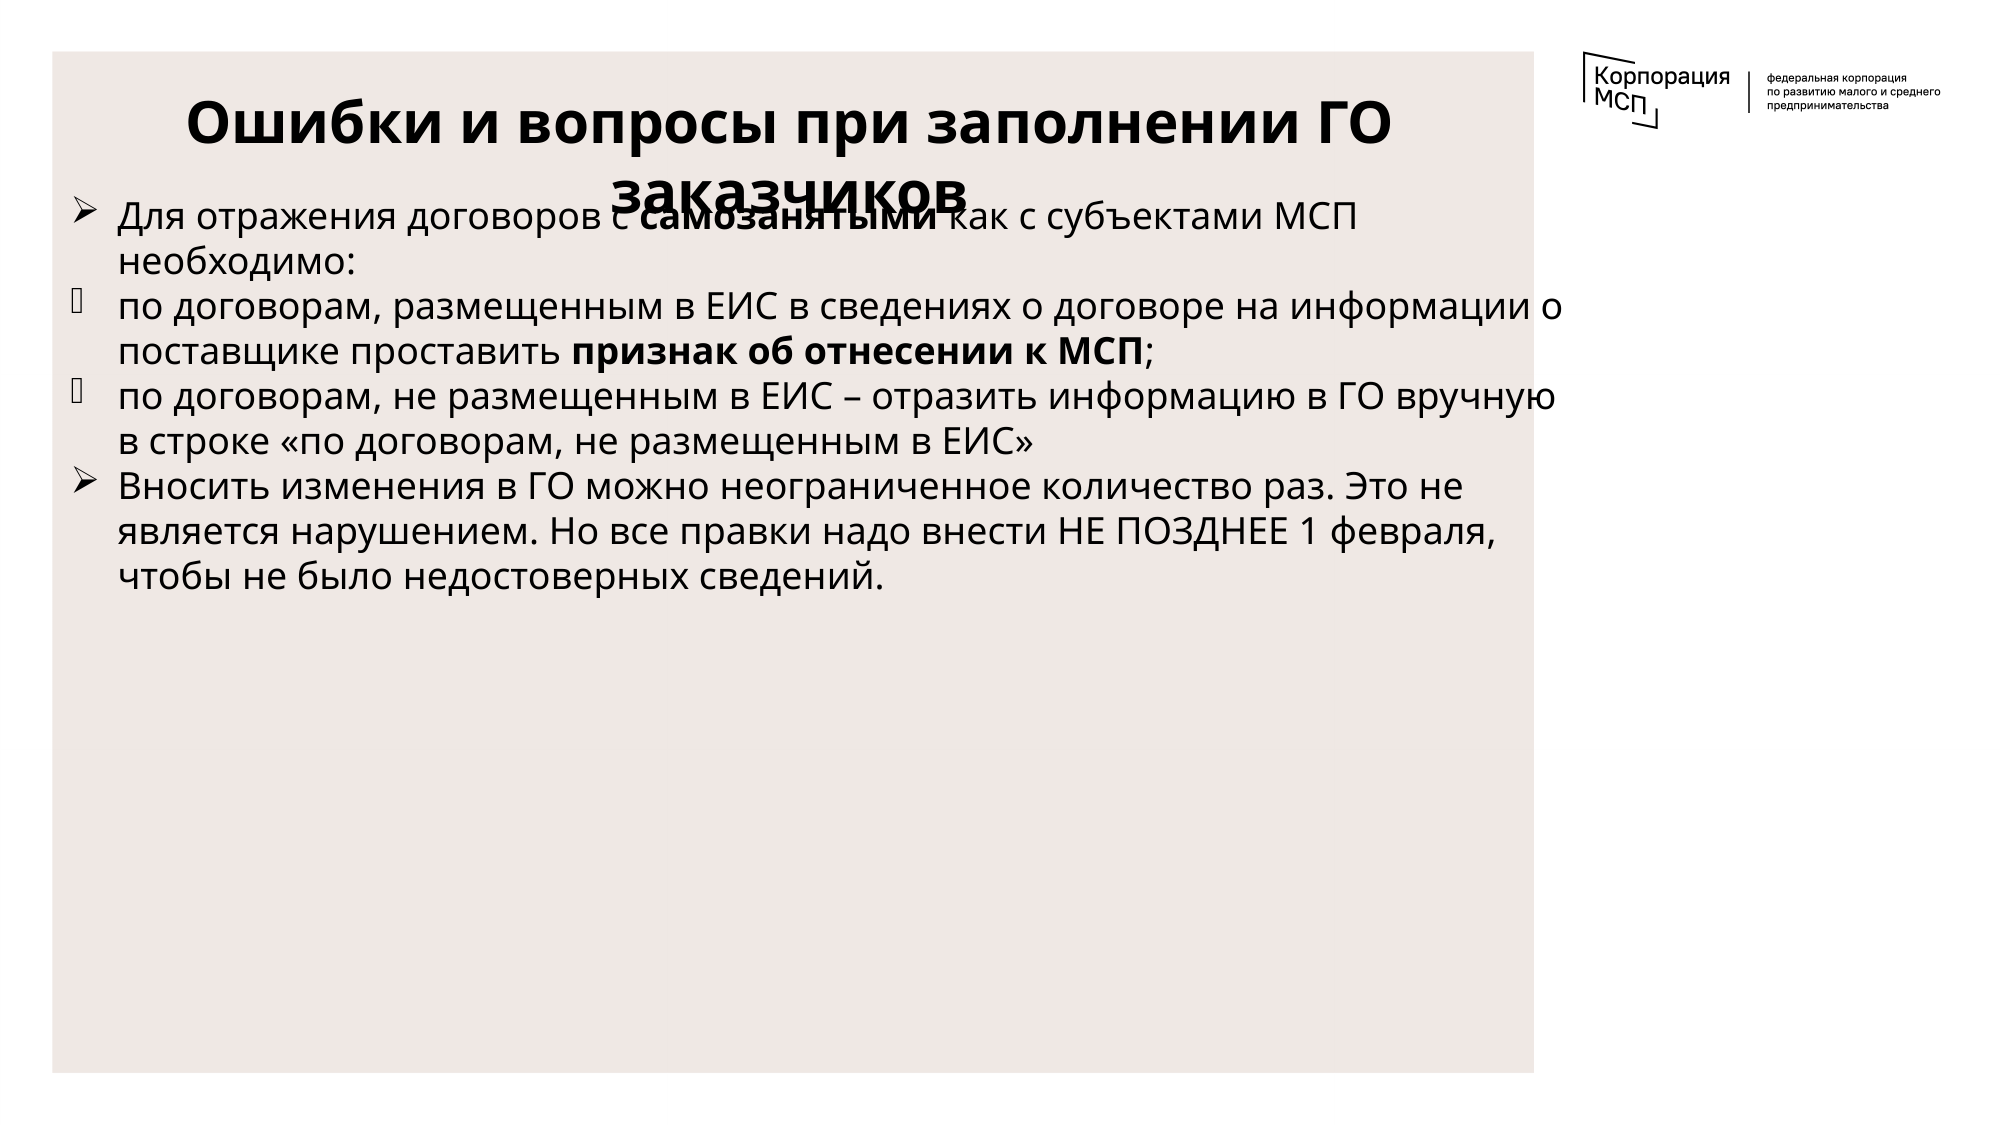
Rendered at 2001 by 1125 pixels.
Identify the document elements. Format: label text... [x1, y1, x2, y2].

text_box Для отражения договоров с самозанятыми как с субъектами МСП необходимо: по договорам, размещенным в ЕИС в сведениях о договоре на информации о поставщике проставить признак об отнесении к МСП; по договорам, не размещенным в ЕИС – отразить информацию в ГО вручную в строке «по договорам, не размещенным в ЕИС» [55, 184, 1596, 454]
text_box Вносить изменения в ГО можно неограниченное количество раз. Это не является нарушением. Но все правки надо внести НЕ ПОЗДНЕЕ 1 февраля, чтобы не было недостоверных сведений. [55, 454, 1596, 605]
title Ошибки и вопросы при заполнении ГО заказчиков [18, 78, 1562, 158]
picture [0, 0, 2001, 1125]
